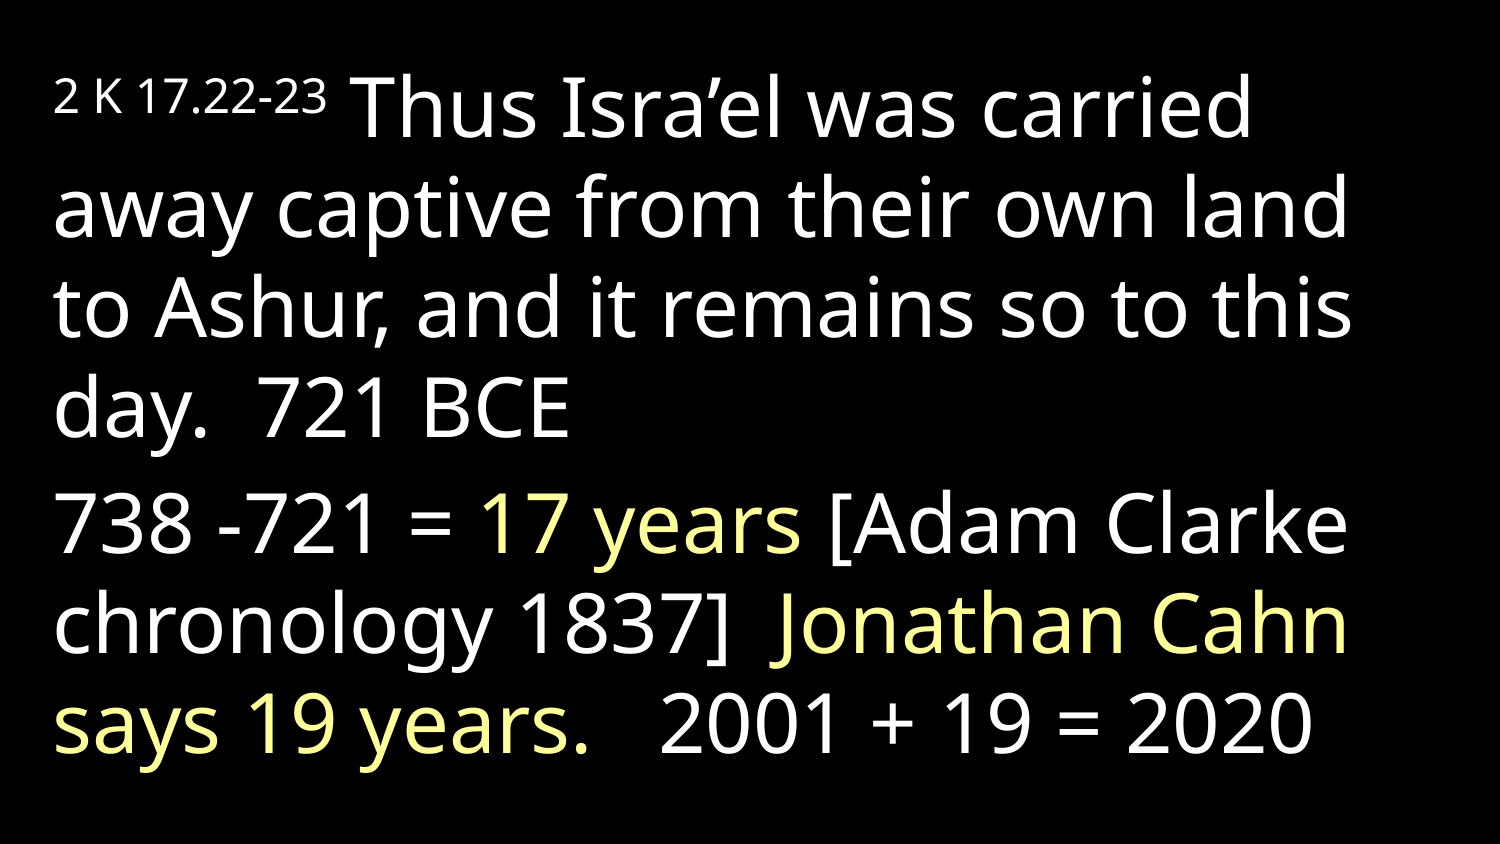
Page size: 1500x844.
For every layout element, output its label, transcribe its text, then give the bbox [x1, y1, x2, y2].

subtitle 2 K 17.22-23 Thus Isra’el was carried away captive from their own land to Ashur, and it remains so to this day. 721 BCE 738 -721 = 17 years [Adam Clarke chronology 1837] Jonathan Cahn says 19 years. 2001 + 19 = 2020 [37, 46, 1450, 844]
